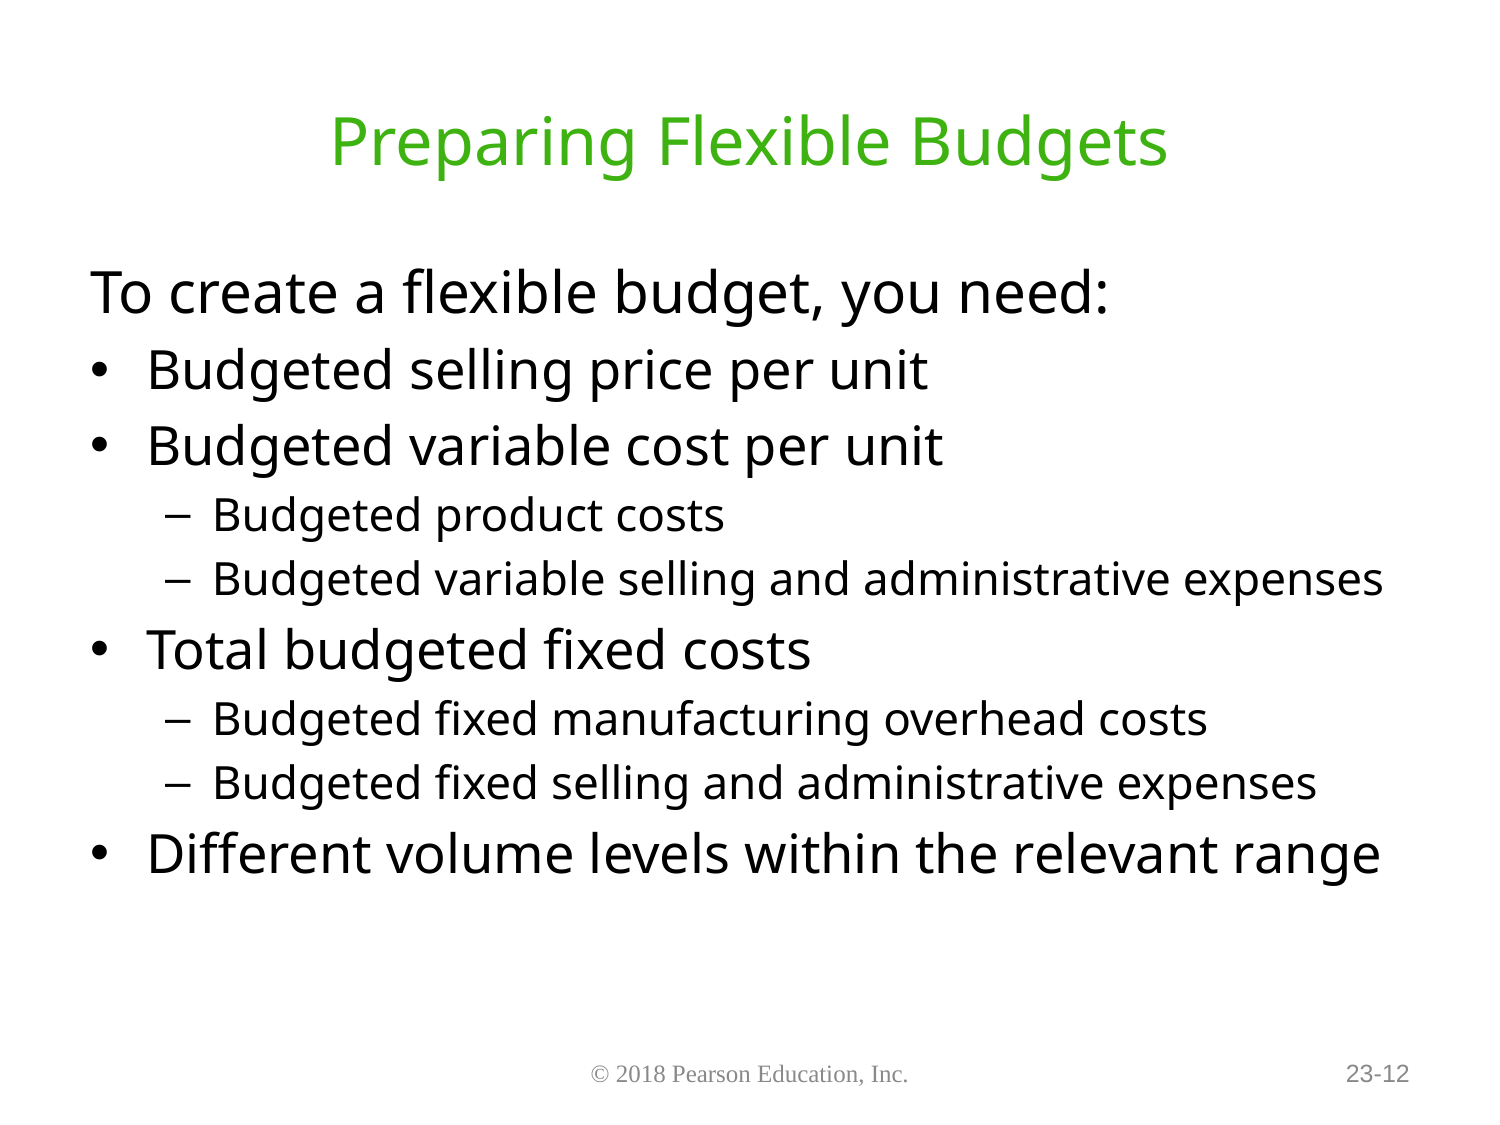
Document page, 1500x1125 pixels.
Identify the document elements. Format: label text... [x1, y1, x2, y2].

title Preparing Flexible Budgets [75, 45, 1425, 233]
footer © 2018 Pearson Education, Inc. [512, 1042, 988, 1103]
slide_number 23-12 [1074, 1042, 1425, 1103]
list To create a flexible budget, you need: Budgeted selling price per unit Budgeted variable cost per unit Budgeted product costs Budgeted variable selling and administrative expenses Total budgeted fixed costs Budgeted fixed manufacturing overhead costs Budgeted fixed selling and administrative expenses Different volume levels within the relevant range [75, 247, 1425, 990]
